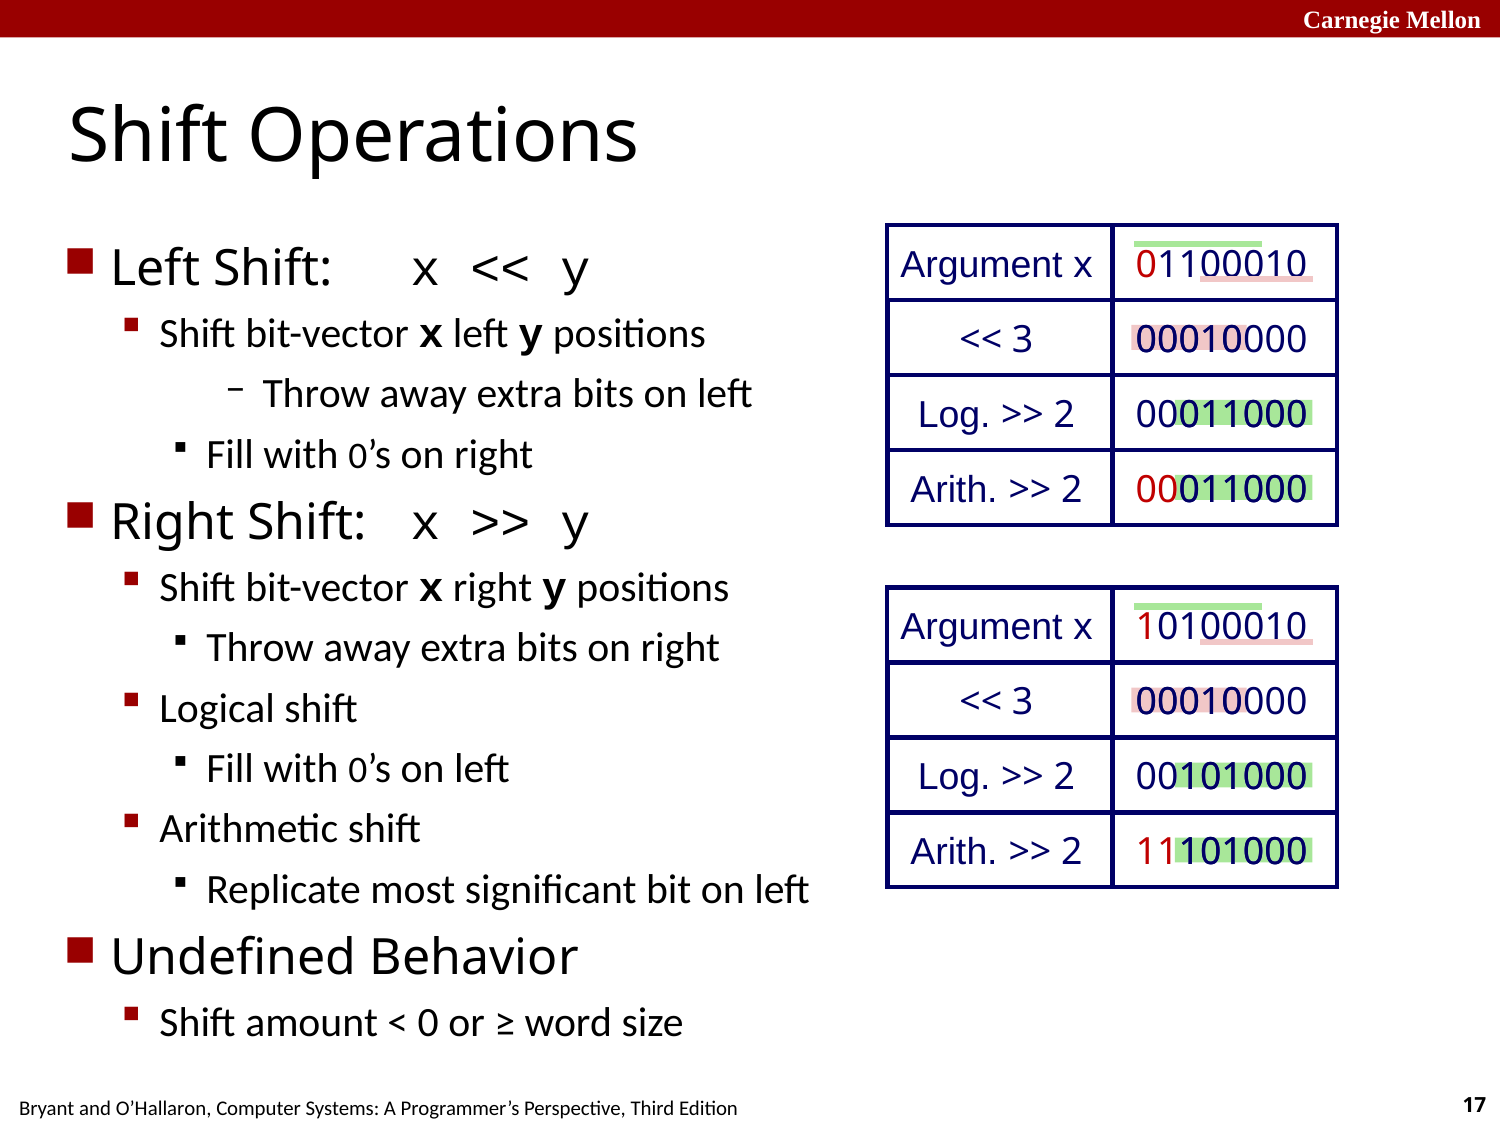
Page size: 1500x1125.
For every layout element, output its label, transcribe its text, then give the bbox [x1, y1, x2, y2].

list Left Shift: x << y Shift bit-vector x left y positions Throw away extra bits on left Fill with 0’s on right Right Shift: x >> y Shift bit-vector x right y positions Throw away extra bits on right Logical shift Fill with 0’s on left Arithmetic shift Replicate most significant bit on left Undefined Behavior Shift amount < 0 or ≥ word size [62, 228, 1438, 1122]
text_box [887, 299, 1109, 374]
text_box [1112, 299, 1338, 374]
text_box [1112, 449, 1338, 526]
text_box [887, 449, 1106, 526]
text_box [887, 662, 1109, 736]
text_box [881, 224, 1118, 301]
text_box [887, 374, 1106, 449]
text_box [1112, 737, 1338, 812]
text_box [1112, 662, 1338, 737]
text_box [887, 737, 1106, 811]
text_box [1119, 224, 1338, 298]
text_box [1120, 587, 1338, 660]
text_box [881, 587, 1118, 663]
title Shift Operations [62, 41, 1438, 222]
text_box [1112, 812, 1338, 888]
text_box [1112, 374, 1338, 449]
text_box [887, 812, 1106, 888]
